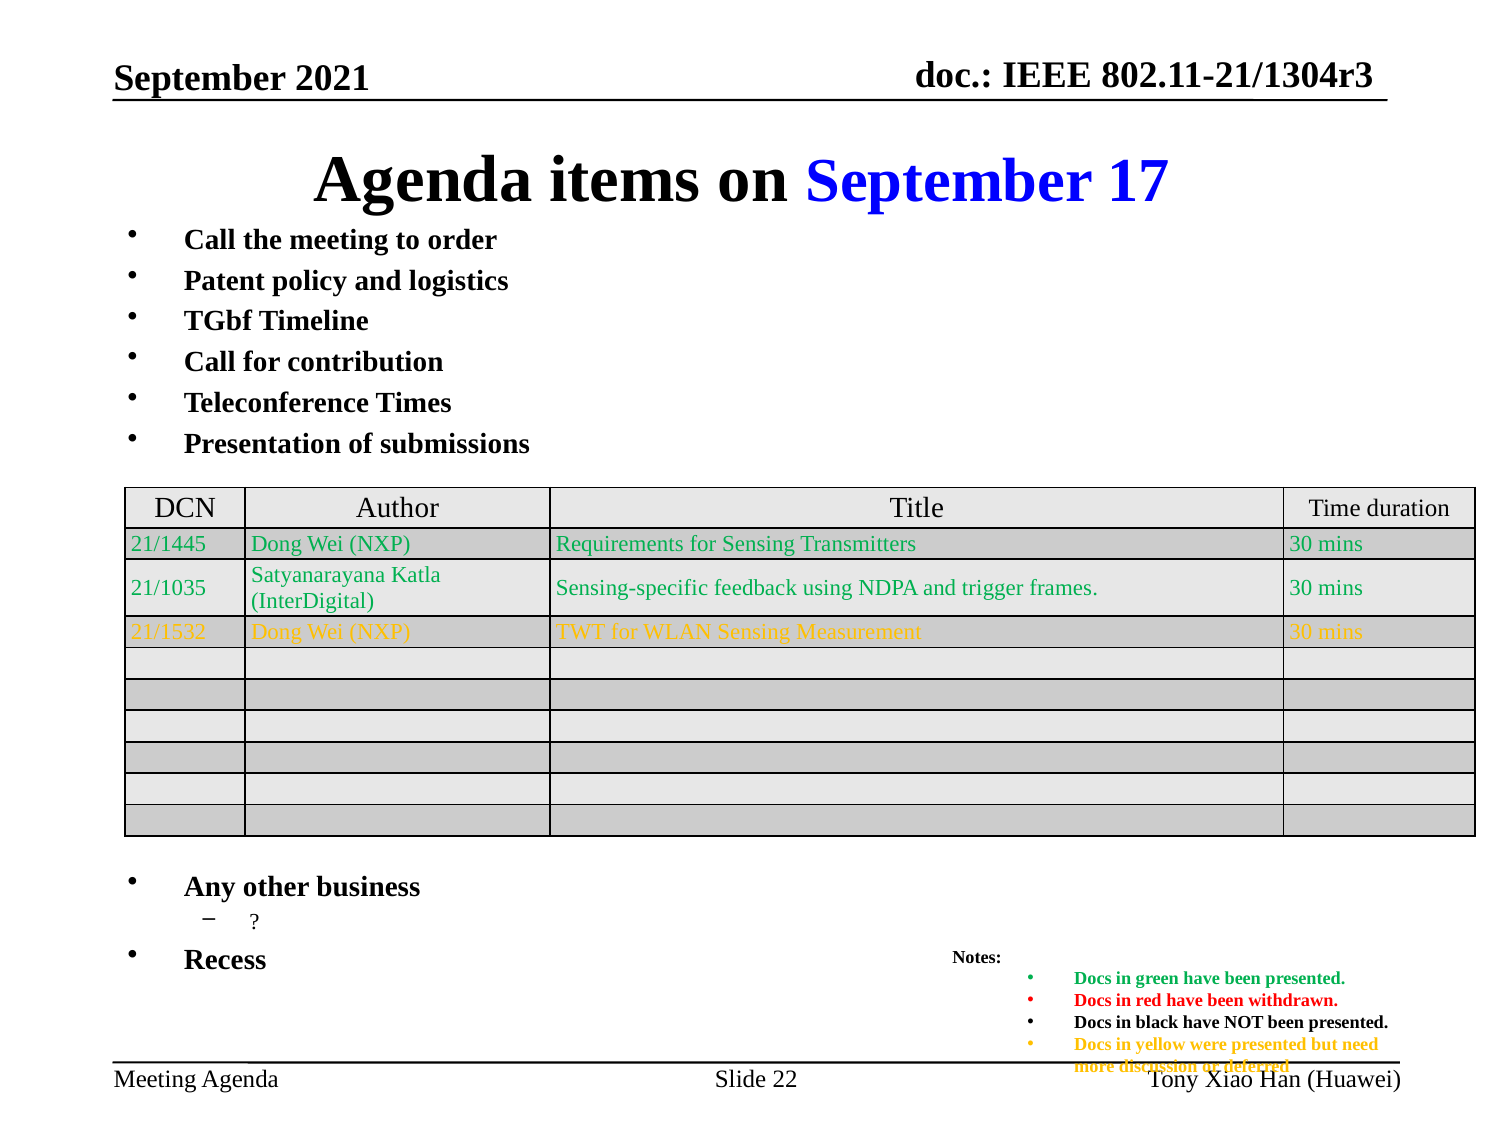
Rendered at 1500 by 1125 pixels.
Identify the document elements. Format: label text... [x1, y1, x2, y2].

table_cell 30 mins [1284, 560, 1474, 615]
table_cell [551, 743, 1283, 772]
table_cell [246, 805, 549, 835]
text_box Call the meeting to order Patent policy and logistics TGbf Timeline Call for contribution Teleconference Times Presentation of submissions Any other business ? Recess [112, 212, 1450, 1058]
table_cell 21/1532 [126, 617, 244, 647]
table_cell [1284, 680, 1474, 709]
table_cell [126, 805, 244, 835]
footer Tony Xiao Han (Huawei) [999, 1088, 1402, 1093]
table_header DCN [126, 488, 244, 527]
table_cell [1284, 805, 1474, 835]
text_box Notes: Docs in green have been presented. Docs in red have been withdrawn. Docs in black have NOT been presented. Docs in yellow were presented but need more discussion or deferred [937, 937, 1425, 1088]
table_cell 21/1035 [126, 560, 244, 615]
table_cell 30 mins [1284, 617, 1474, 647]
table_cell [246, 774, 549, 804]
table_cell [126, 743, 244, 772]
table_cell [1284, 743, 1474, 772]
table_header Title [551, 488, 1283, 527]
table_cell 21/1445 [126, 529, 244, 558]
table_cell [246, 680, 549, 709]
table_cell [246, 648, 549, 678]
table_cell [246, 743, 549, 772]
table_cell [126, 680, 244, 709]
table_cell [551, 648, 1283, 678]
table_cell [1284, 774, 1474, 804]
table_cell [126, 774, 244, 804]
table_cell Satyanarayana Katla (InterDigital) [246, 560, 549, 615]
table_cell [1284, 711, 1474, 741]
table_cell [551, 680, 1283, 709]
table_cell [551, 805, 1283, 835]
slide_number Slide 22 [712, 1061, 800, 1093]
table_cell Sensing-specific feedback using NDPA and trigger frames. [551, 560, 1283, 615]
table_header Author [246, 488, 549, 527]
table_cell [126, 648, 244, 678]
table_cell [551, 711, 1283, 741]
table_cell Dong Wei (NXP) [246, 617, 549, 647]
table_cell 30 mins [1284, 529, 1474, 558]
text_box Agenda items on September 17 [112, 87, 1388, 212]
table_cell [1284, 648, 1474, 678]
table_cell Requirements for Sensing Transmitters [551, 529, 1283, 558]
table_cell [126, 711, 244, 741]
table_cell Dong Wei (NXP) [246, 529, 549, 558]
table_cell [246, 711, 549, 741]
table_cell TWT for WLAN Sensing Measurement [551, 617, 1283, 647]
table_header Time duration [1284, 488, 1474, 527]
table_cell [551, 774, 1283, 804]
